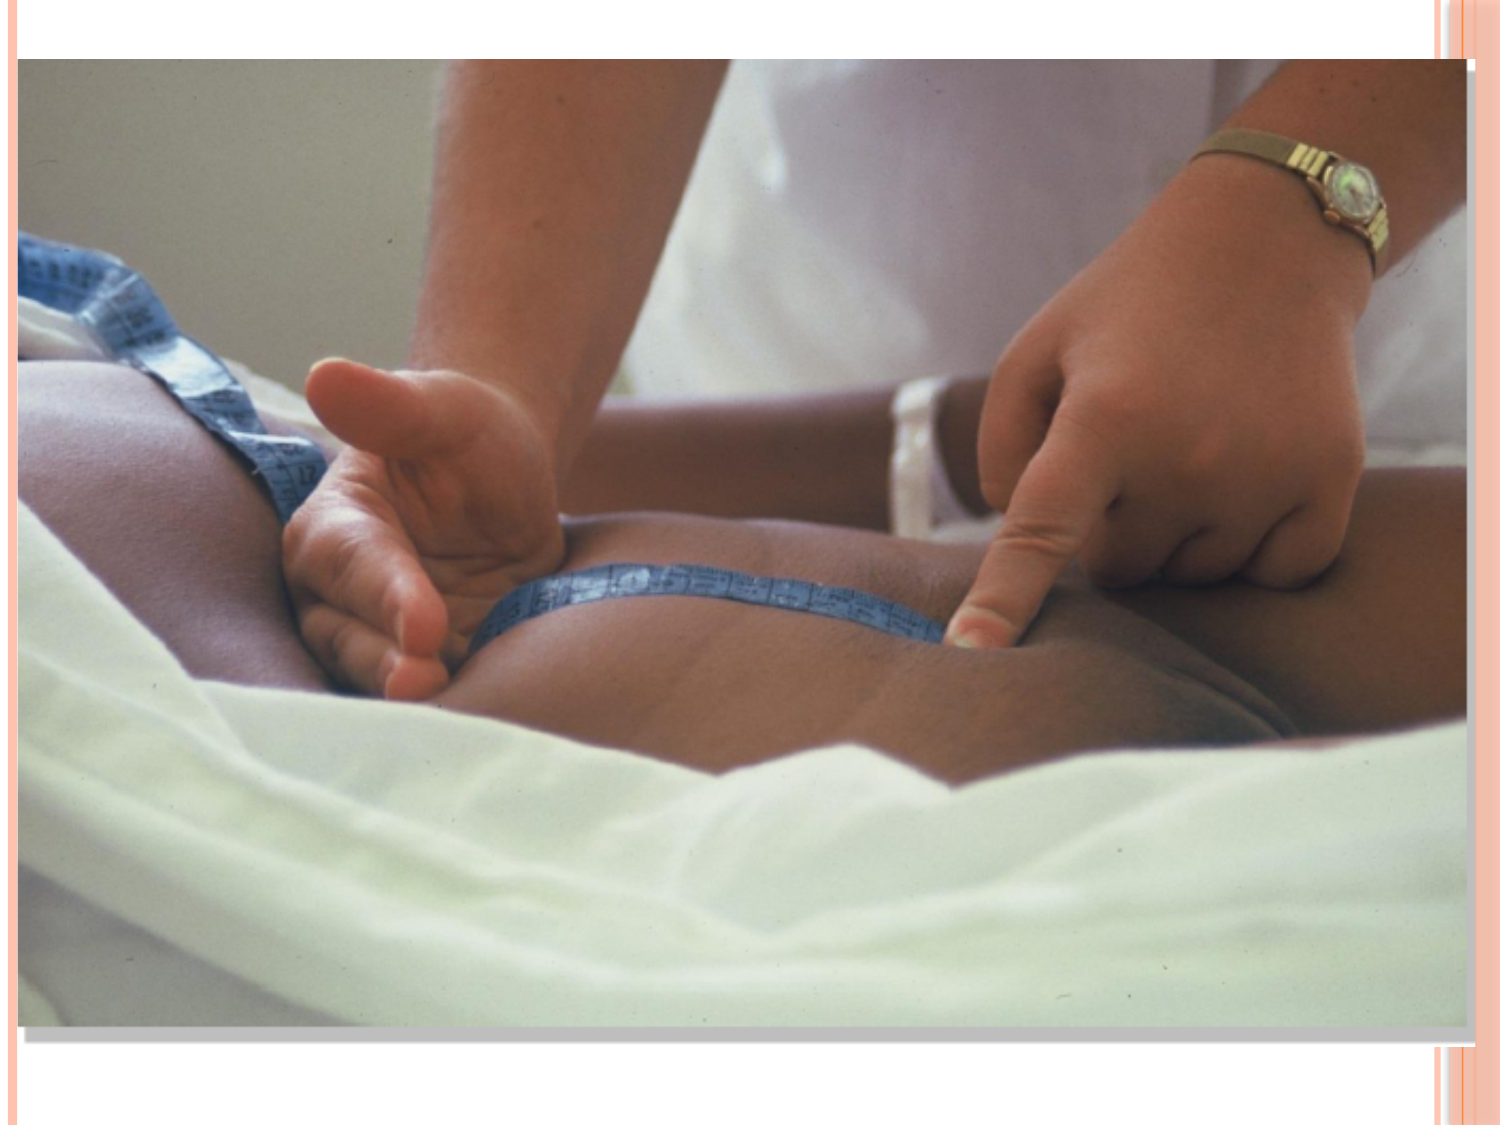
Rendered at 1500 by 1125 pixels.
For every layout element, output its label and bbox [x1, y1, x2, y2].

picture [17, 58, 1477, 1048]
